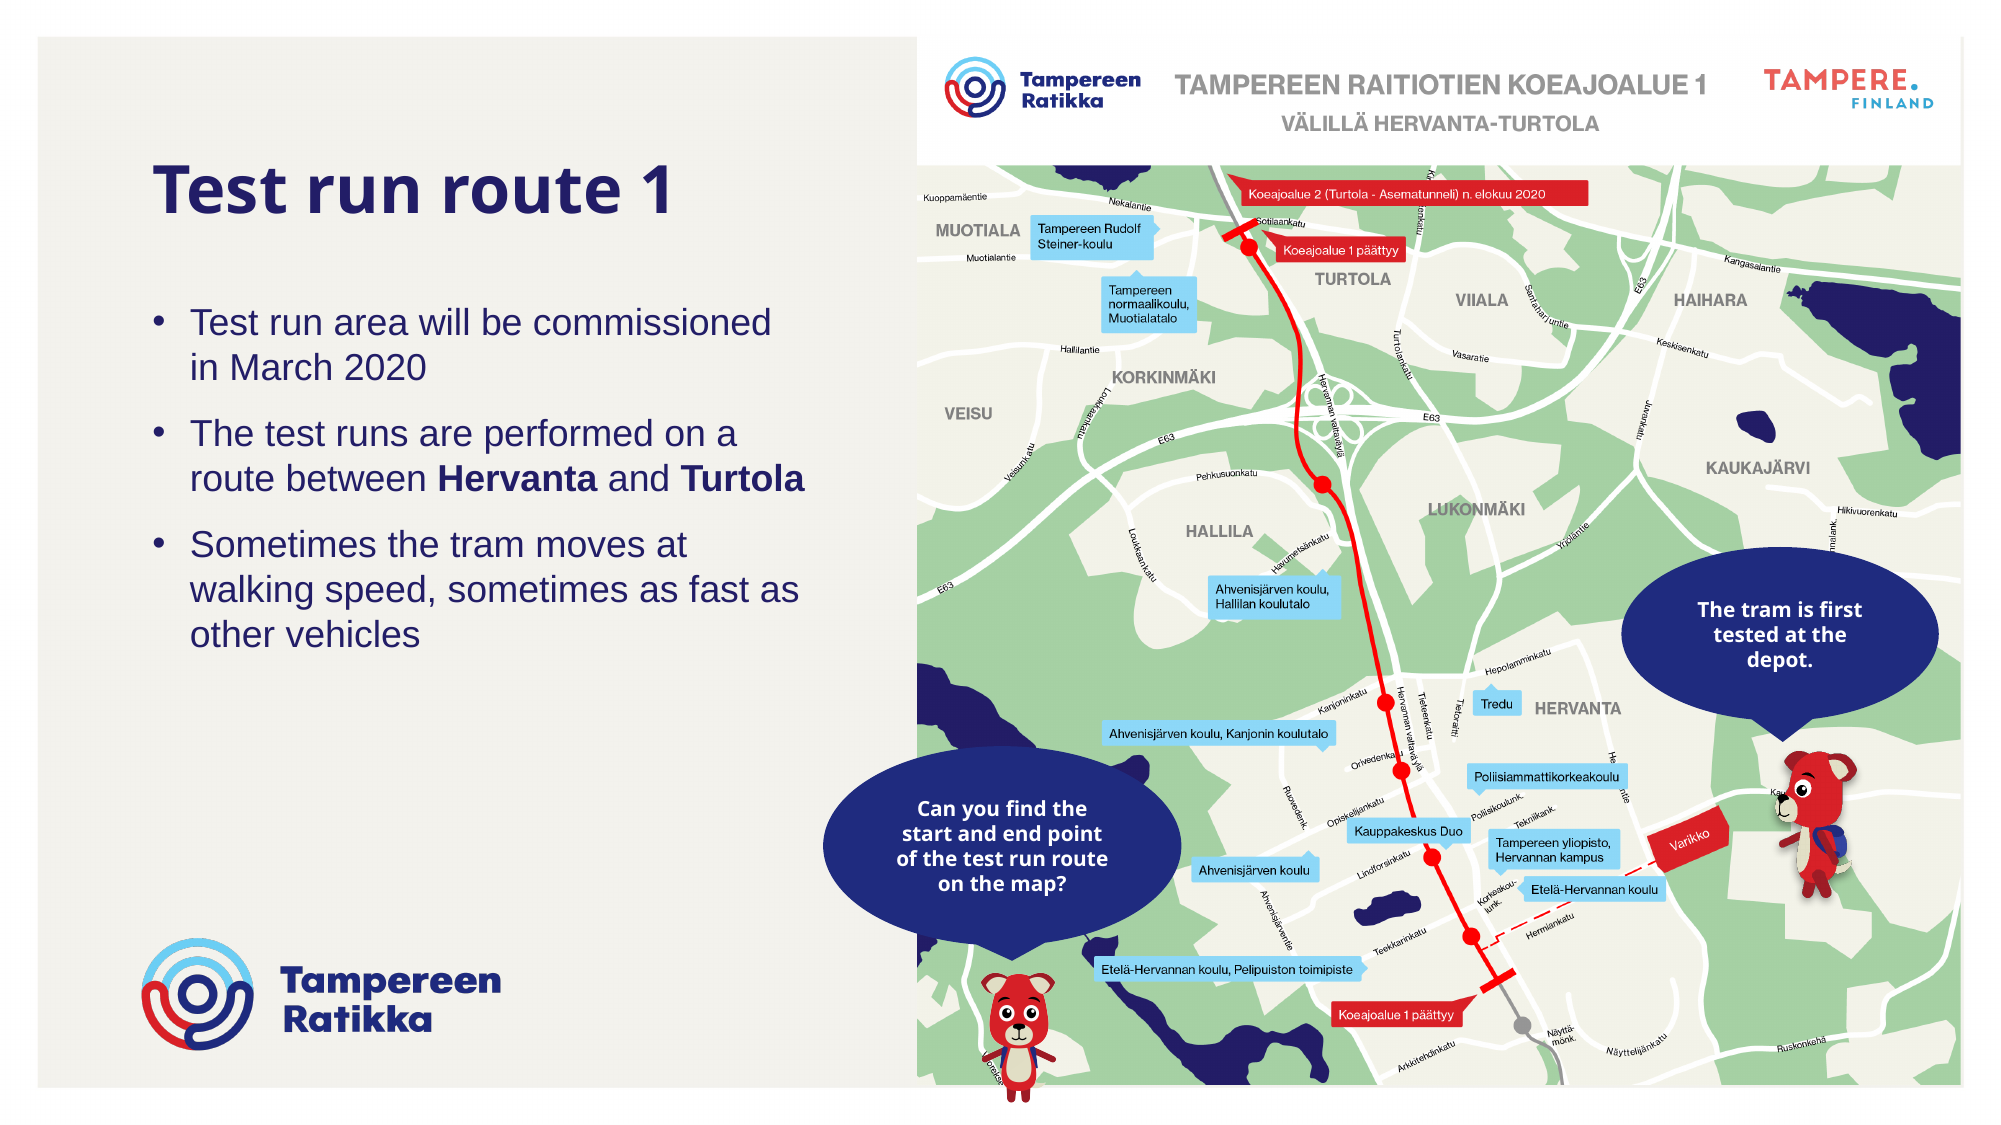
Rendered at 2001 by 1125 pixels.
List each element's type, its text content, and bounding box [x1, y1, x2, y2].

picture [0, 0, 2001, 1125]
text_box Can you find the start and end point of the test run route on the map? [823, 759, 914, 933]
text_box Test run area will be commissioned in March 2020 The test runs are performed on a route between Hervanta and Turtola Sometimes the tram moves at walking speed, sometimes as fast as other vehicles [137, 302, 825, 925]
text_box Test run route 1 [137, 82, 914, 302]
